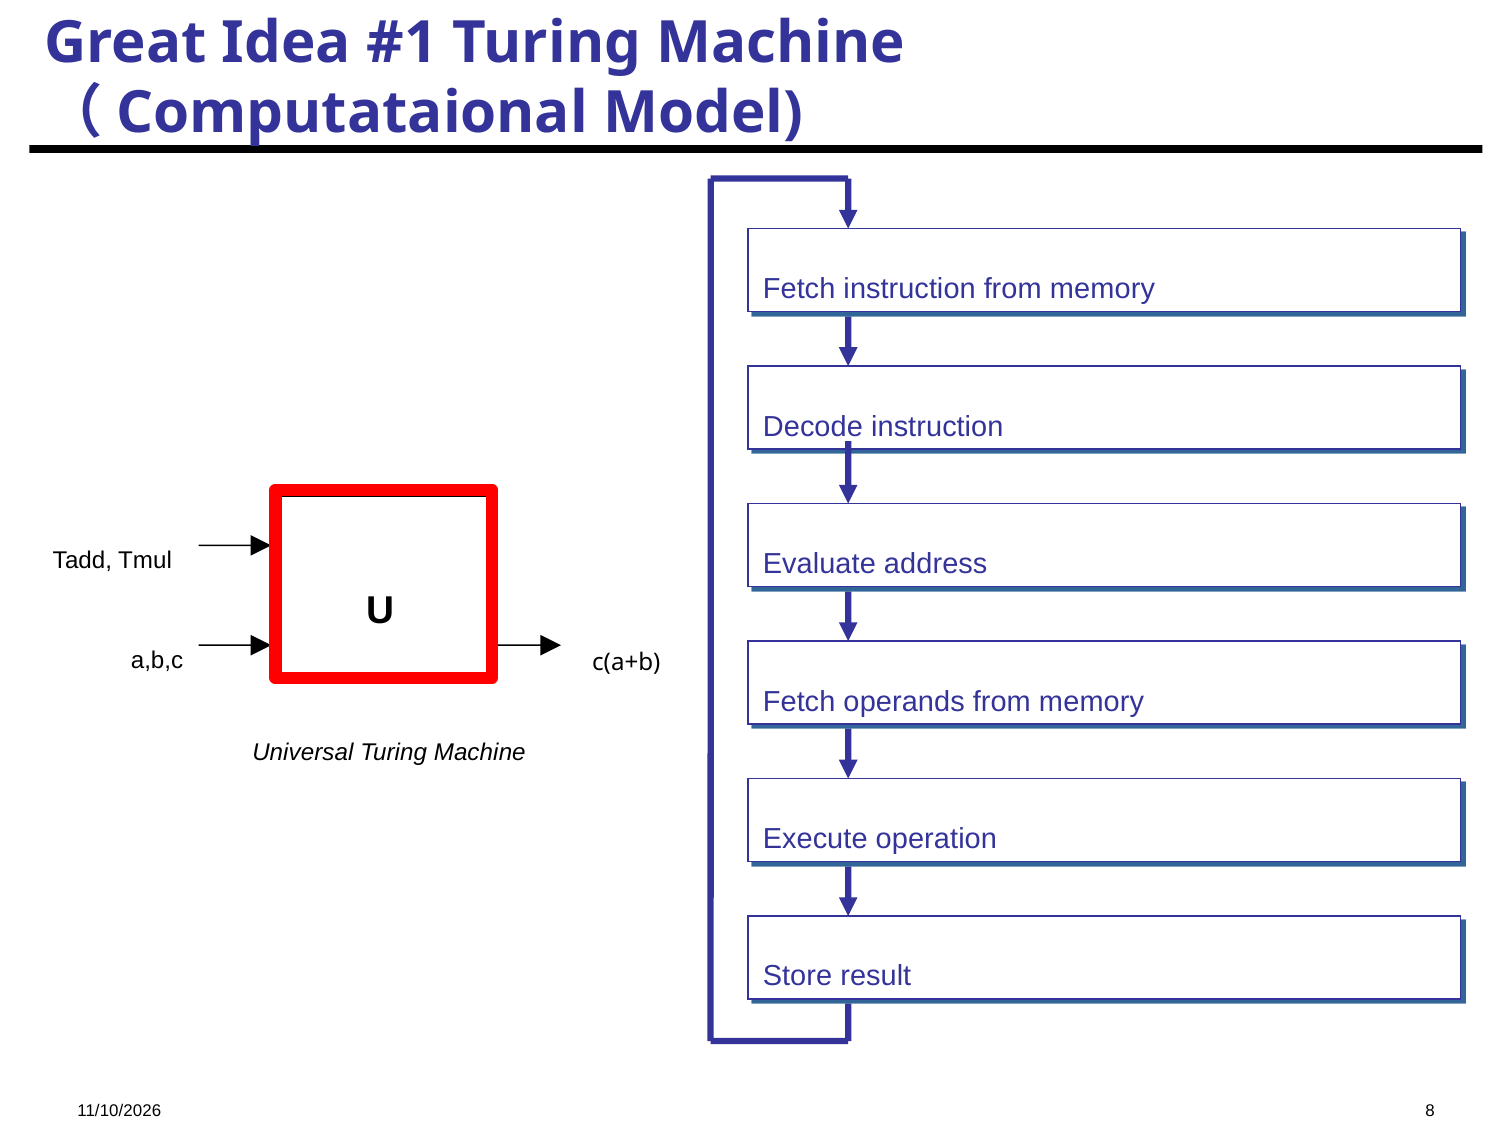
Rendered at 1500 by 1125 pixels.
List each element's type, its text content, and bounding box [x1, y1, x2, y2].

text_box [32, 489, 689, 768]
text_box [710, 178, 1461, 1042]
title Great Idea #1 Turing Machine （Computataional Model) [29, 11, 1480, 138]
slide_number 8 [999, 1072, 1451, 1113]
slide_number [62, 1072, 438, 1113]
